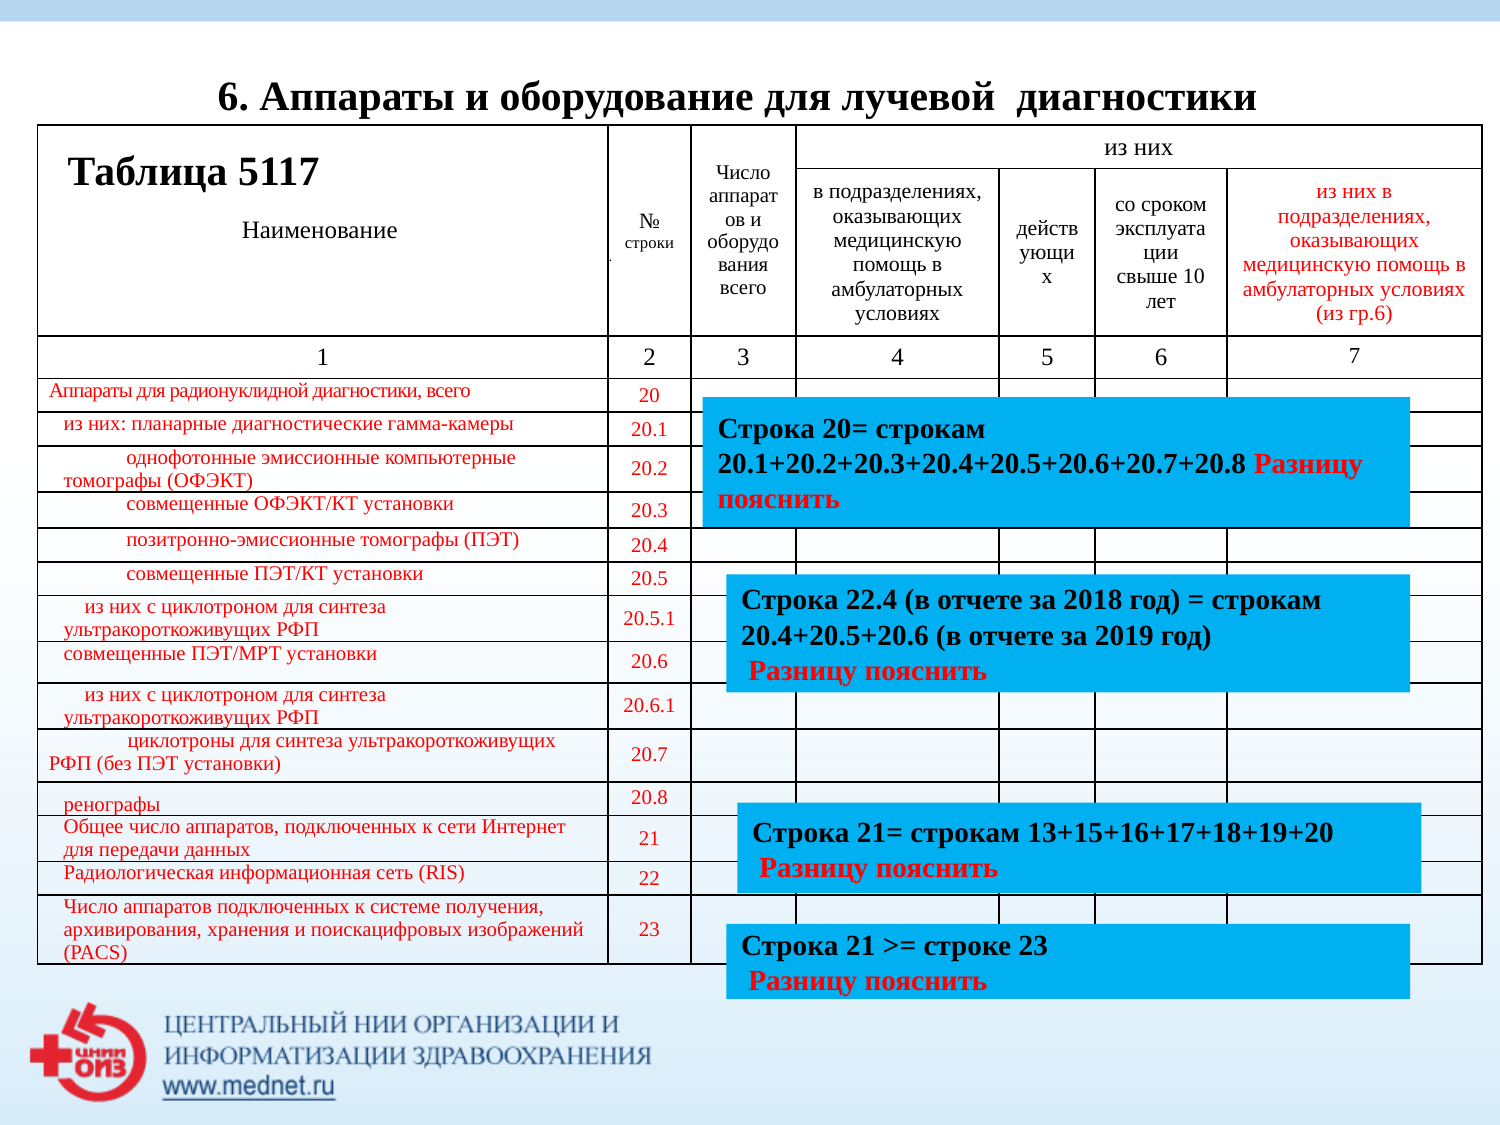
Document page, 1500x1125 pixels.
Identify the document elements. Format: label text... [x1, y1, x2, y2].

table_cell [797, 379, 998, 397]
table_cell 23 [609, 896, 690, 963]
table_cell совмещенные ПЭТ/МРТ установки [38, 642, 607, 682]
table_cell [1228, 783, 1481, 815]
table_header Наименование [38, 126, 607, 335]
table_cell 1 [38, 337, 607, 378]
table_cell [1228, 896, 1481, 963]
table_cell [1000, 529, 1094, 561]
table_cell [1096, 896, 1226, 923]
text_box Строка 21= строкам 13+15+16+17+18+19+20 Разницу пояснить [737, 802, 1422, 894]
table_cell [1411, 493, 1481, 527]
table_cell 20.4 [609, 529, 690, 561]
table_cell [692, 862, 737, 894]
table_cell 20.5.1 [609, 596, 690, 641]
table_cell 21 [609, 816, 690, 861]
table_cell циклотроны для синтеза ультракороткоживущих РФП (без ПЭТ установки) [38, 730, 607, 781]
table_cell из них с циклотроном для синтеза ультракороткоживущих РФП [38, 596, 607, 641]
table_cell из них с циклотроном для синтеза ультракороткоживущих РФП [38, 684, 607, 728]
table_cell со сроком эксплуатации свыше 10 лет [1096, 169, 1226, 335]
table_cell из них в подразделениях, оказывающих медицинскую помощь в амбулаторных условиях (из гр.6) [1228, 169, 1481, 335]
table_cell [692, 379, 795, 411]
table_cell [1000, 783, 1094, 802]
table_cell [1411, 447, 1481, 491]
table_cell 20 [609, 379, 690, 411]
table_cell [692, 563, 795, 595]
table_cell [692, 493, 702, 527]
table_cell действующих [1000, 169, 1094, 335]
table_cell Число аппаратов подключенных к системе получения, архивирования, хранения и поискацифровых изображений (PACS) [38, 896, 607, 963]
text_box Строка 20= строкам 20.1+20.2+20.3+20.4+20.5+20.6+20.7+20.8 Разницу пояснить [702, 397, 1411, 527]
table_cell [1228, 730, 1481, 781]
table_cell 3 [692, 337, 795, 378]
table_cell [1096, 563, 1226, 574]
table_cell 20.8 [609, 783, 690, 815]
table_cell [1096, 379, 1226, 397]
table_cell 20.5 [609, 563, 690, 595]
table_cell [1411, 413, 1481, 445]
table_cell [1228, 529, 1481, 561]
table_cell 20.3 [609, 493, 690, 527]
table_cell [797, 563, 998, 574]
table_cell [1228, 684, 1481, 728]
table_cell Общее число аппаратов, подключенных к сети Интернет для передачи данных [38, 816, 607, 861]
table_cell [797, 693, 998, 728]
table_cell [1096, 730, 1226, 781]
table_cell [1000, 693, 1094, 728]
table_cell [692, 684, 795, 728]
table_cell [692, 596, 726, 641]
table_cell 22 [609, 862, 690, 894]
table_cell [692, 642, 726, 682]
table_cell [1096, 783, 1226, 802]
table_cell 20.2 [609, 447, 690, 491]
table_cell [692, 413, 702, 445]
table_cell однофотонные эмиссионные компьютерные томографы (ОФЭКТ) [38, 447, 607, 491]
text_box Строка 22.4 (в отчете за 2018 год) = строкам 20.4+20.5+20.6 (в отчете за 2019 год) Разницу пояснить [726, 574, 1411, 693]
table_cell [692, 783, 795, 815]
table_cell [797, 730, 998, 781]
table_header № строки [609, 126, 690, 335]
table_cell 4 [797, 337, 998, 378]
table_cell [1422, 816, 1481, 861]
table_cell [1096, 529, 1226, 561]
table_cell [692, 816, 737, 861]
table_cell [1096, 693, 1226, 728]
table_cell [1000, 896, 1094, 923]
table_cell [1000, 563, 1094, 574]
table_cell 20.7 [609, 730, 690, 781]
table_cell совмещенные ПЭТ/КТ установки [38, 563, 607, 595]
table_cell в подразделениях, оказывающих медицинскую помощь в амбулаторных условиях [797, 169, 998, 335]
table_cell ренографы [38, 783, 607, 815]
table_cell 7 [1228, 337, 1481, 378]
table_cell [692, 529, 795, 561]
table_cell [1411, 642, 1481, 682]
table_cell [1228, 379, 1481, 411]
table_cell 20.6 [609, 642, 690, 682]
text_box Строка 21 >= строке 23 Разницу пояснить [726, 923, 1411, 999]
picture [0, 0, 1500, 1125]
table_cell Аппараты для радионуклидной диагностики, всего [38, 379, 607, 411]
table_cell [1228, 563, 1481, 595]
table_cell Радиологическая информационная сеть (RIS) [38, 862, 607, 894]
table_cell [1000, 379, 1094, 397]
table_cell [1000, 730, 1094, 781]
table_cell 20.1 [609, 413, 690, 445]
table_cell [797, 783, 998, 802]
table_cell [692, 896, 795, 963]
table_cell [1411, 596, 1481, 641]
table_cell из них: планарные диагностические гамма-камеры [38, 413, 607, 445]
table_cell 2 [609, 337, 690, 378]
table_cell 6 [1096, 337, 1226, 378]
table_cell позитронно-эмиссионные томографы (ПЭТ) [38, 529, 607, 561]
table_cell [692, 730, 795, 781]
table_cell [692, 447, 702, 491]
table_cell совмещенные ОФЭКТ/КТ установки [38, 493, 607, 527]
table_cell 5 [1000, 337, 1094, 378]
text_box 6. Аппараты и оборудование для лучевой диагностики [37, 62, 1438, 124]
table_cell 20.6.1 [609, 684, 690, 728]
table_header Число аппаратов и оборудования всего [692, 126, 795, 335]
table_cell [1422, 862, 1481, 894]
table_cell [797, 896, 998, 923]
table_header из них [797, 126, 1481, 168]
table_cell [797, 529, 998, 561]
